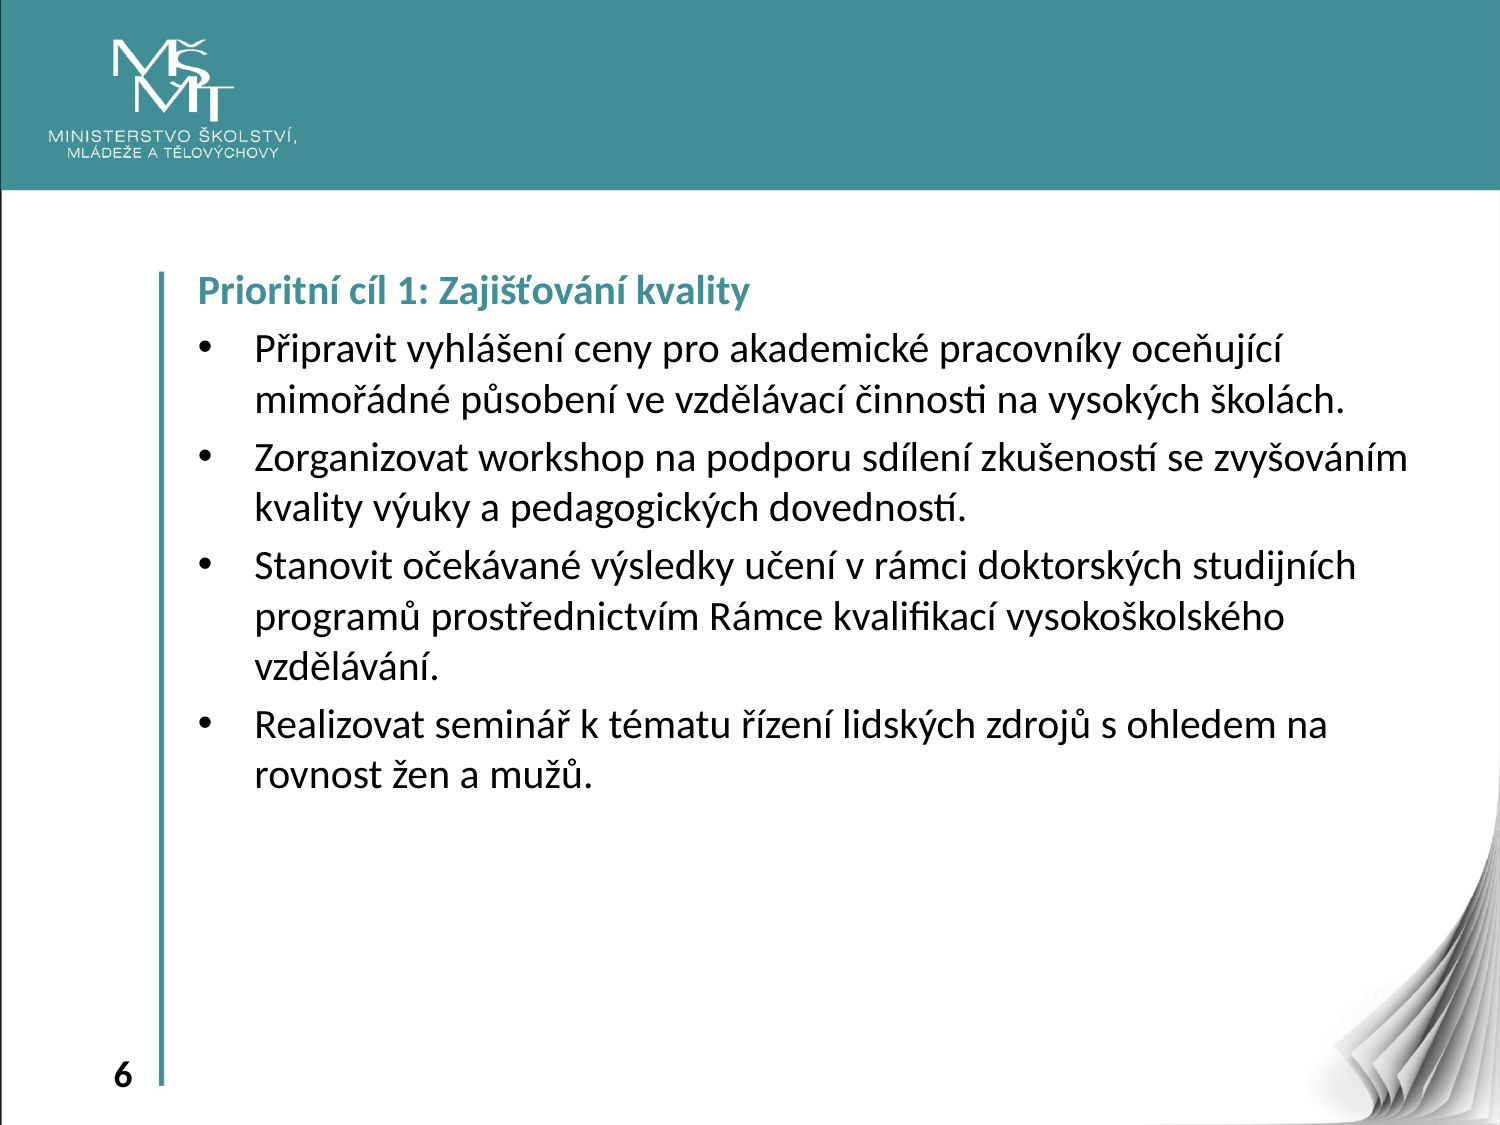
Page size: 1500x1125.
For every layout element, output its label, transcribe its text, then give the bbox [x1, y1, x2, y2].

list Prioritní cíl 1: Zajišťování kvality Připravit vyhlášení ceny pro akademické pracovníky oceňující mimořádné působení ve vzdělávací činnosti na vysokých školách. Zorganizovat workshop na podporu sdílení zkušeností se zvyšováním kvality výuky a pedagogických dovedností. Stanovit očekávané výsledky učení v rámci doktorských studijních programů prostřednictvím Rámce kvalifikací vysokoškolského vzdělávání. Realizovat seminář k tématu řízení lidských zdrojů s ohledem na rovnost žen a mužů. [183, 255, 1425, 1083]
picture [0, 0, 1500, 1125]
